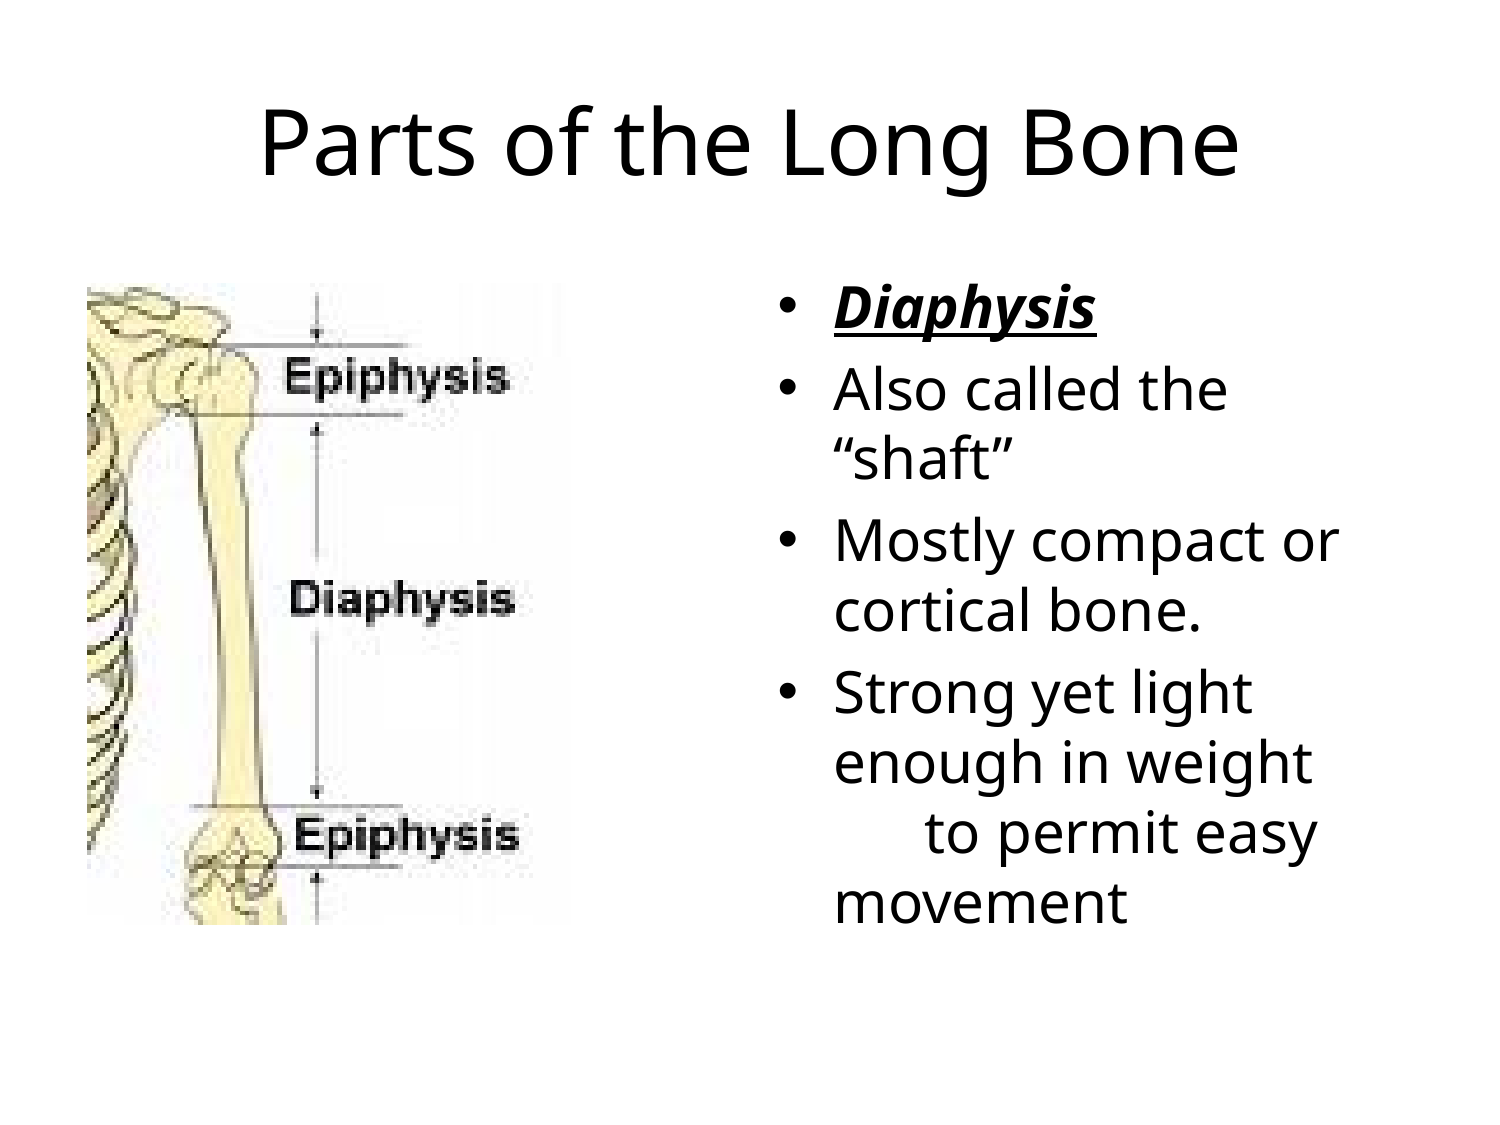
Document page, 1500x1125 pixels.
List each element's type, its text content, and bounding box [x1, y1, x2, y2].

title Parts of the Long Bone [75, 45, 1425, 233]
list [87, 283, 571, 926]
list Diaphysis Also called the “shaft” Mostly compact or cortical bone. Strong yet light enough in weight to permit easy movement [762, 262, 1425, 1075]
